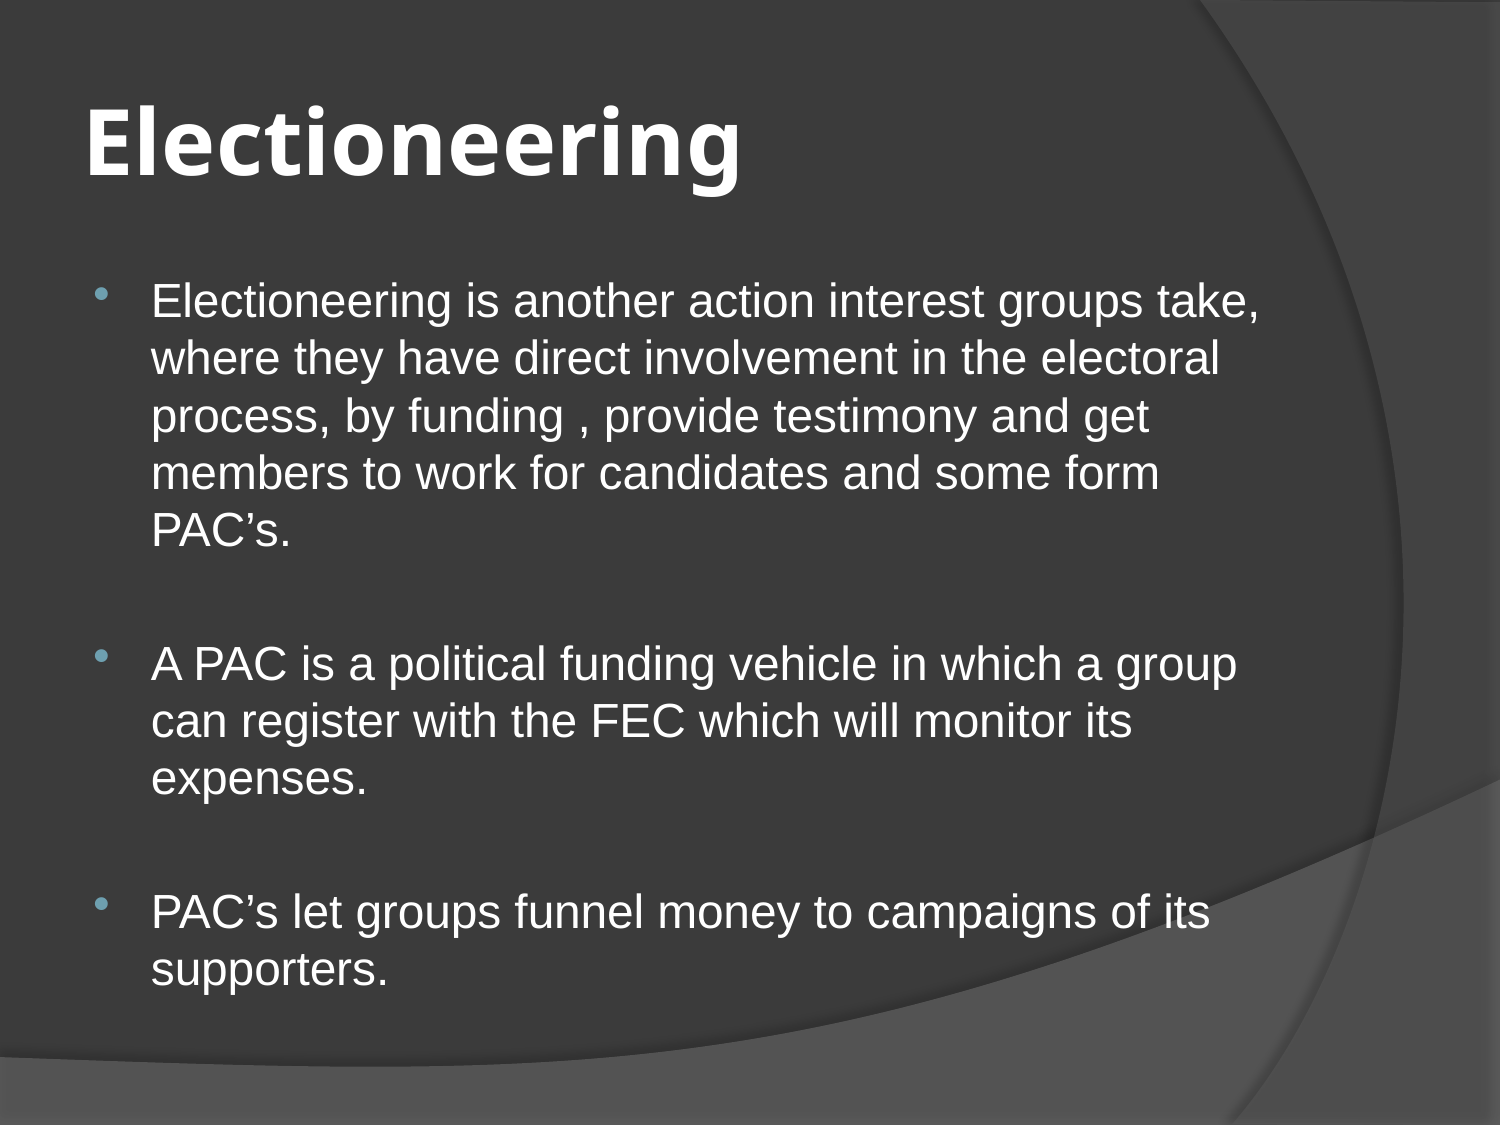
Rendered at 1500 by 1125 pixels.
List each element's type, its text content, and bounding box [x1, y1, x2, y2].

list Electioneering is another action interest groups take, where they have direct involvement in the electoral process, by funding , provide testimony and get members to work for candidates and some form PAC’s. A PAC is a political funding vehicle in which a group can register with the FEC which will monitor its expenses. PAC’s let groups funnel money to campaigns of its supporters. [75, 262, 1300, 1005]
title Electioneering [75, 45, 1300, 233]
